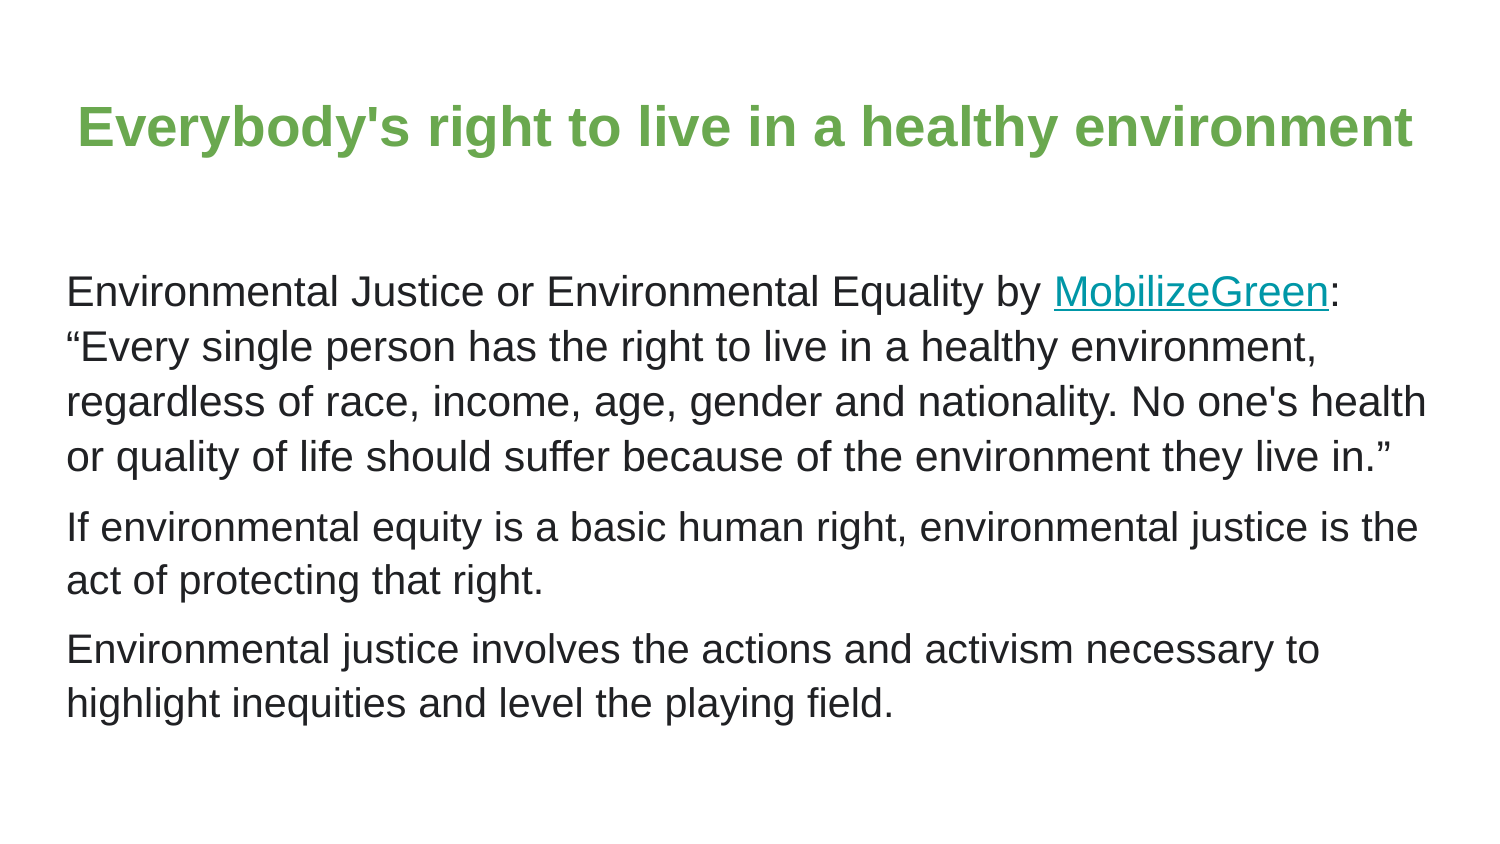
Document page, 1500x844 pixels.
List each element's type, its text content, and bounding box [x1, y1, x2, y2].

title Everybody's right to live in a healthy environment [62, 79, 1461, 174]
list Environmental Justice or Environmental Equality by MobilizeGreen: “Every single person has the right to live in a healthy environment, regardless of race, income, age, gender and nationality. No one's health or quality of life should suffer because of the environment they live in.” If environmental equity is a basic human right, environmental justice is the act of protecting that right. Environmental justice involves the actions and activism necessary to highlight inequities and level the playing field. [51, 210, 1449, 771]
